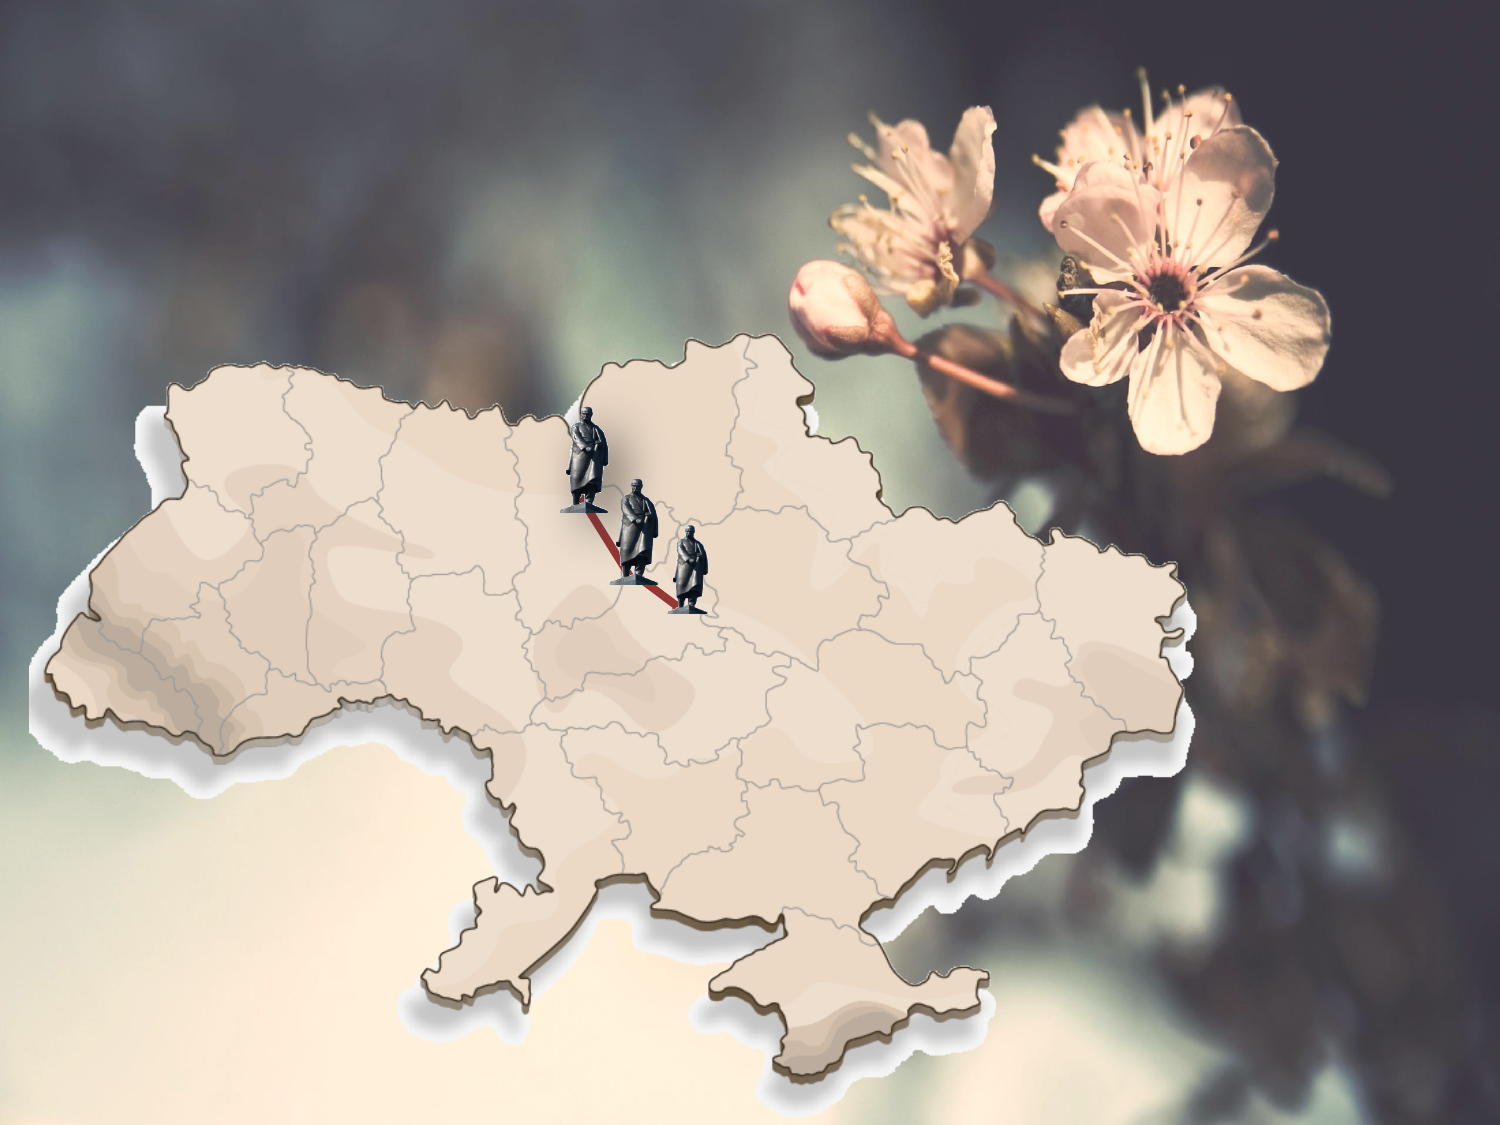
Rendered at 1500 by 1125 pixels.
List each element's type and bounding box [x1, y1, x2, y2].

picture [29, 128, 1210, 1125]
